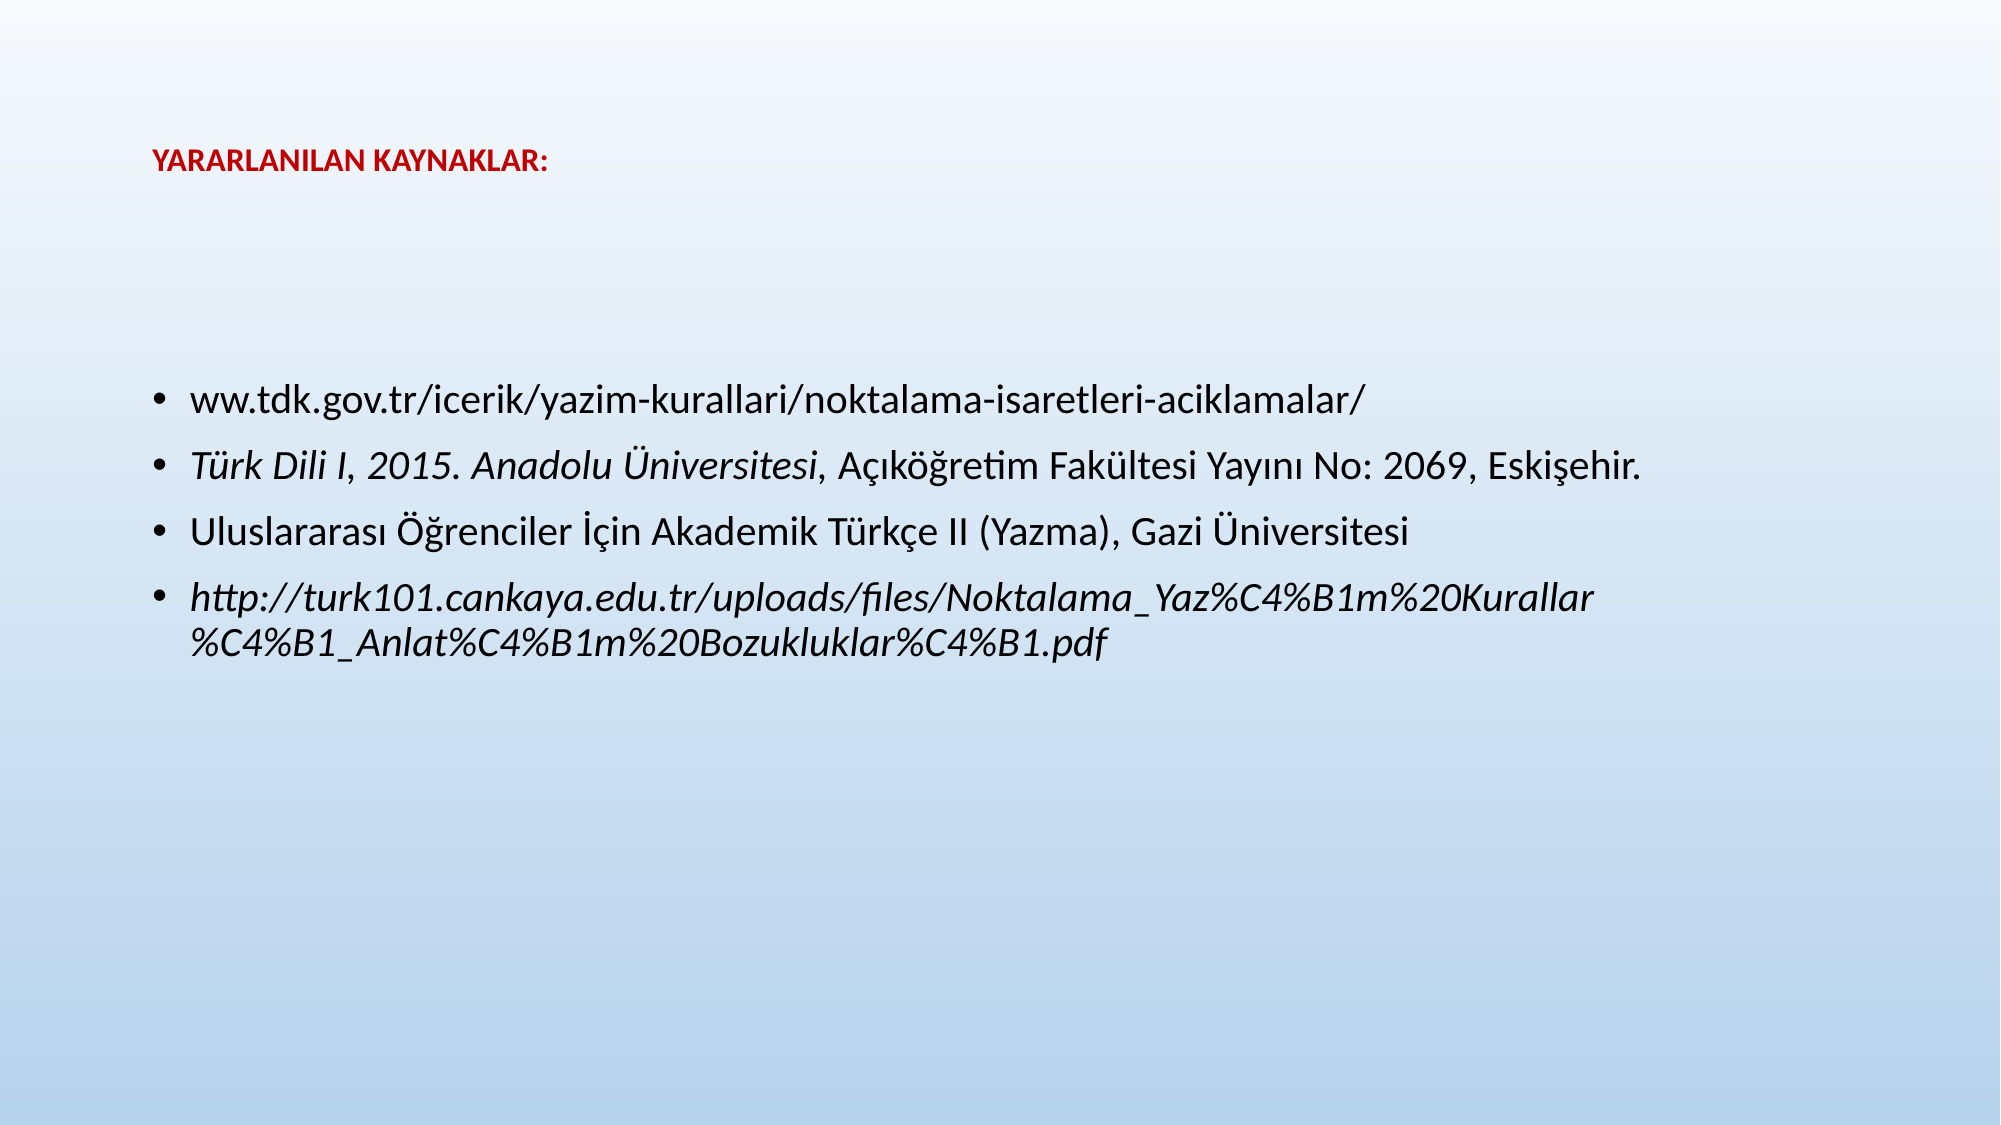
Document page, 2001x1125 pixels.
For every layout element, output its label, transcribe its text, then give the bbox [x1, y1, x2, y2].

title YARARLANILAN KAYNAKLAR: [137, 76, 1863, 227]
list ww.tdk.gov.tr/icerik/yazim-kurallari/noktalama-isaretleri-aciklamalar/ Türk Dili I, 2015. Anadolu Üniversitesi, Açıköğretim Fakültesi Yayını No: 2069, Eskişehir. Uluslararası Öğrenciler İçin Akademik Türkçe II (Yazma), Gazi Üniversitesi http://turk101.cankaya.edu.tr/uploads/files/Noktalama_Yaz%C4%B1m%20Kurallar%C4%B1_Anlat%C4%B1m%20Bozukluklar%C4%B1.pdf [137, 299, 1863, 1014]
